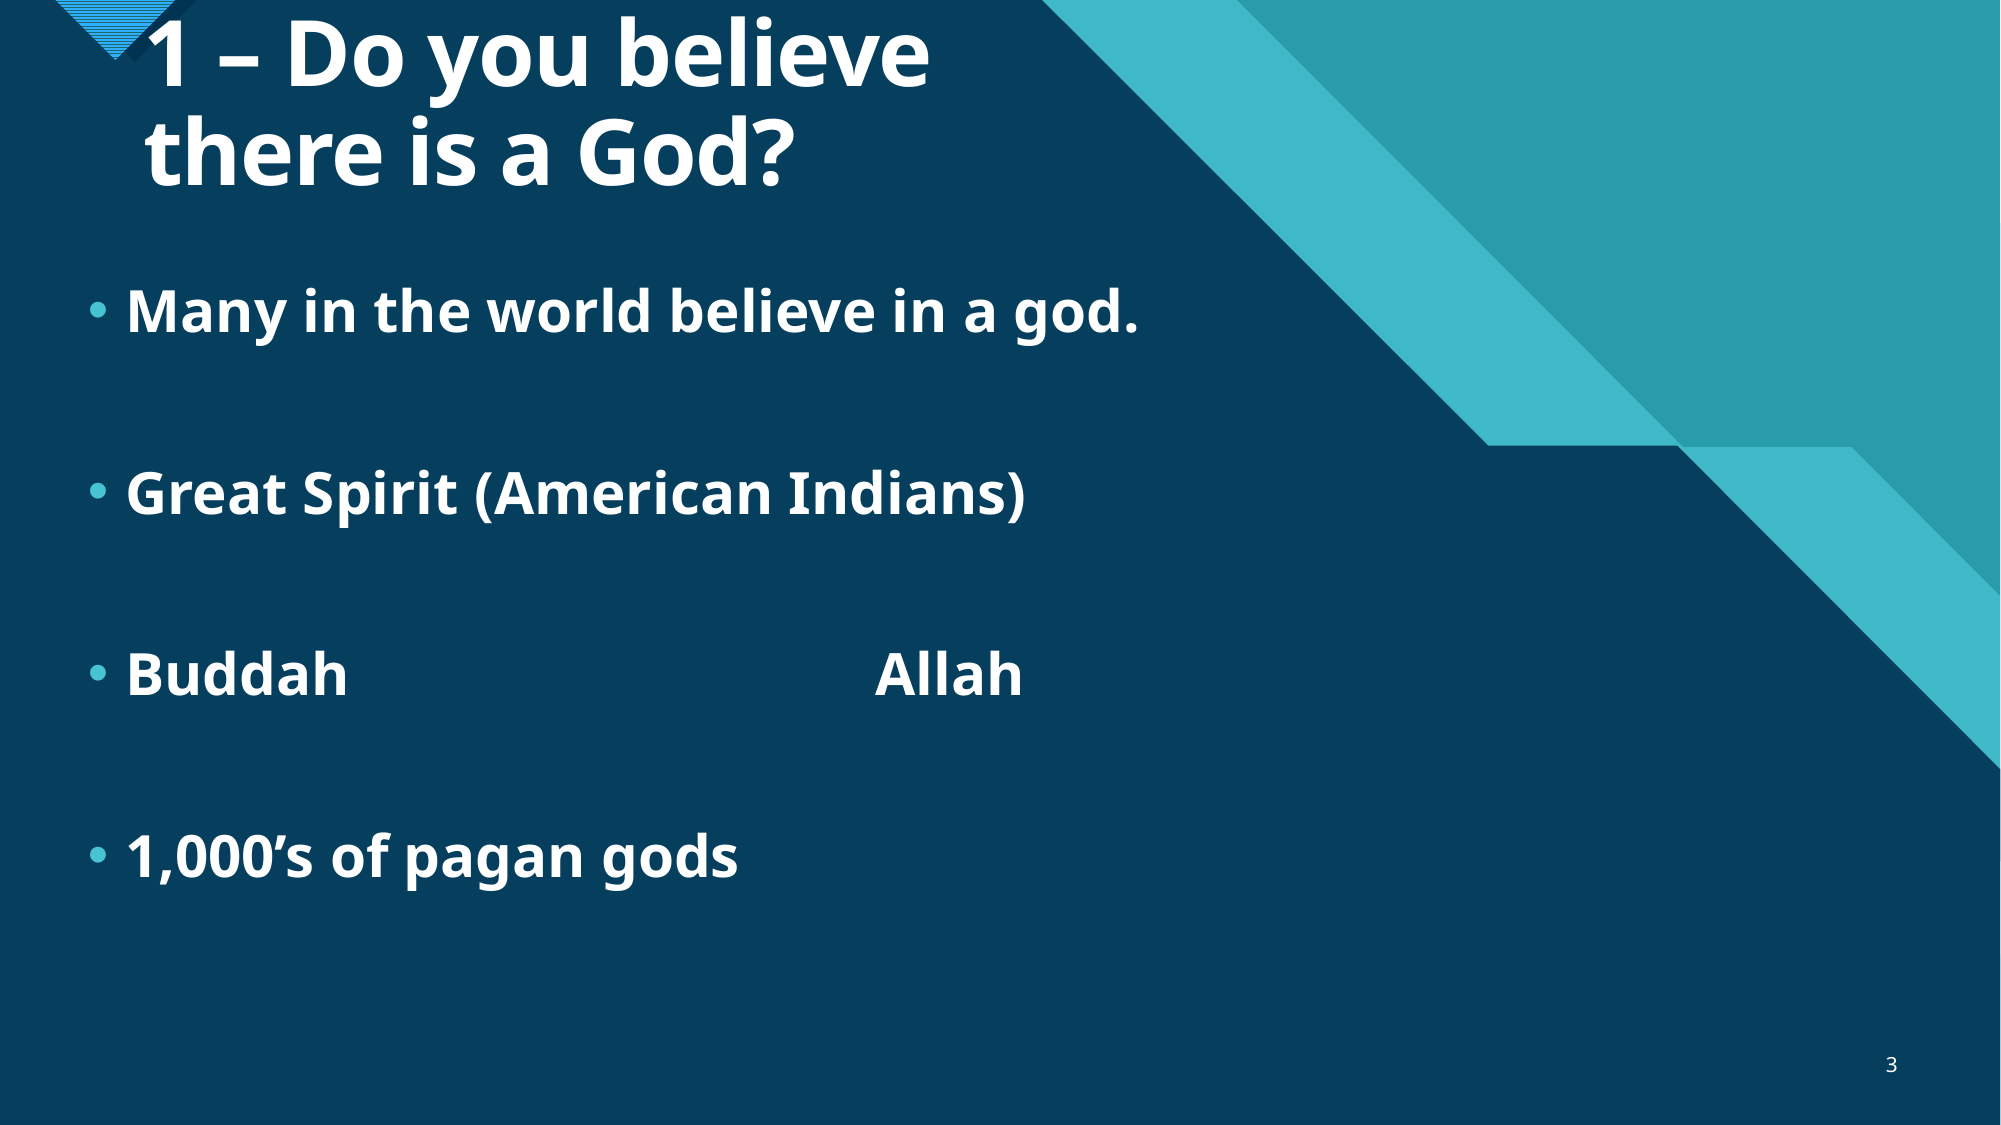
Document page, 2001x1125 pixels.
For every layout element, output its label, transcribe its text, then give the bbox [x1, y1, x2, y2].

slide_number 3 [1845, 1035, 1913, 1096]
title 1 – Do you believe there is a God? [128, 0, 1162, 228]
list Many in the world believe in a god. Great Spirit (American Indians) Buddah Allah 1,000’s of pagan gods [72, 266, 1567, 1056]
